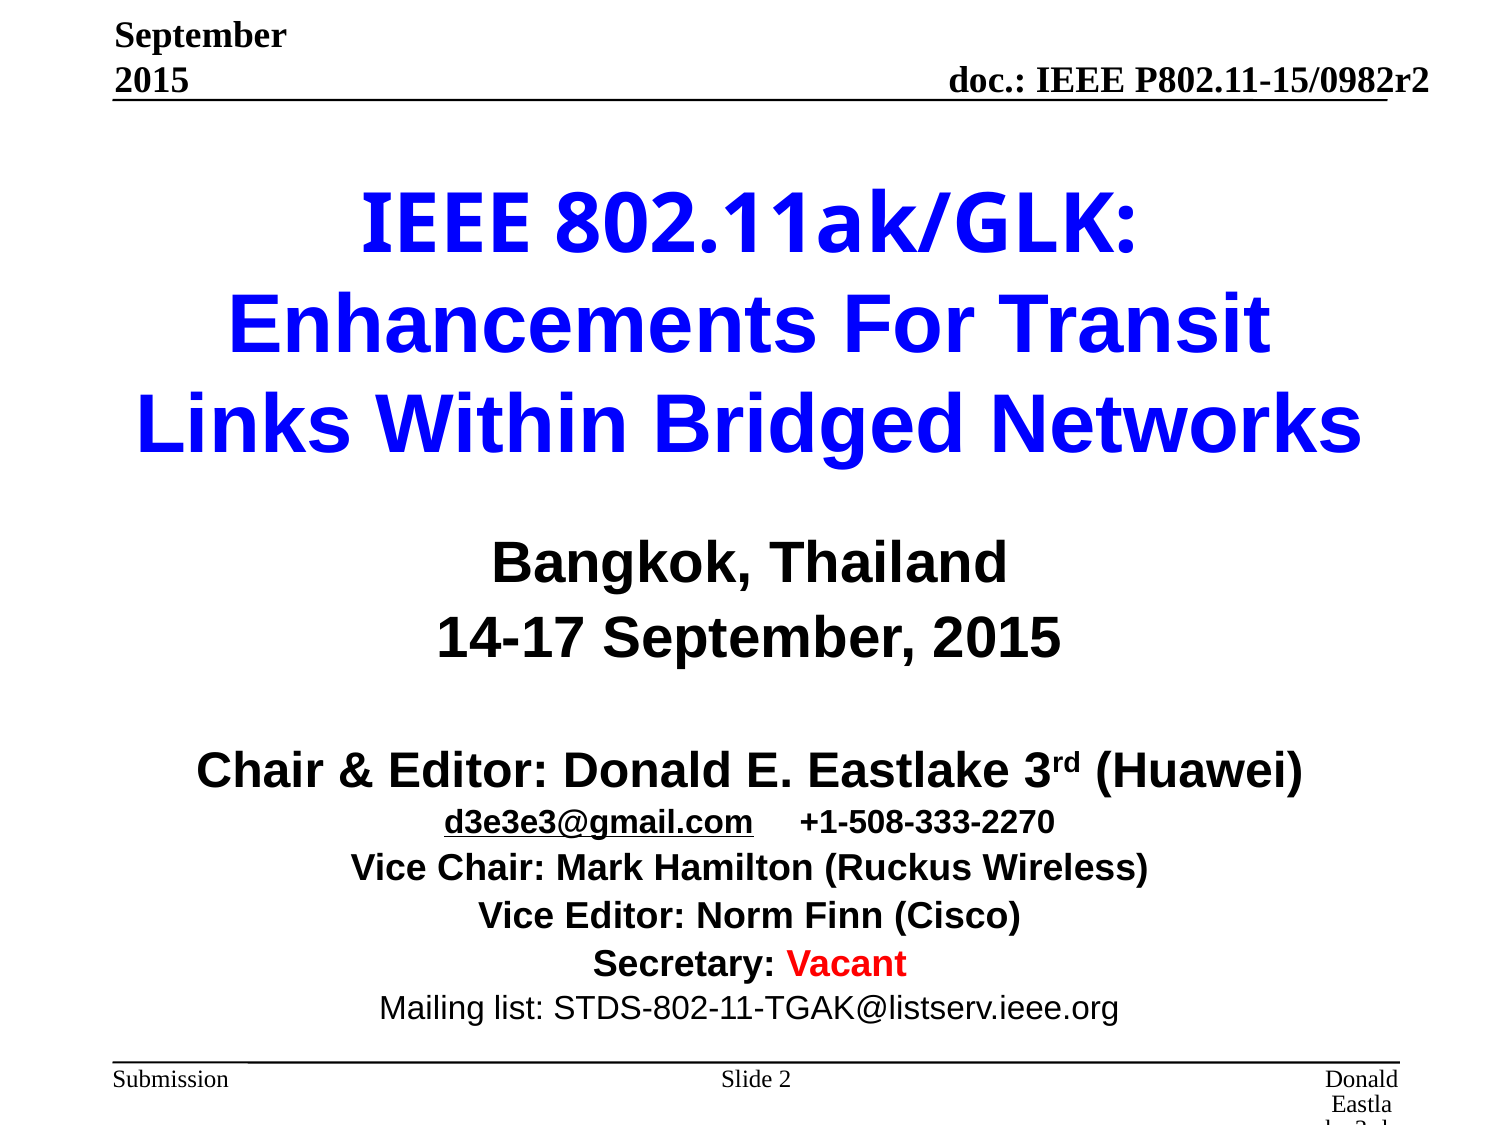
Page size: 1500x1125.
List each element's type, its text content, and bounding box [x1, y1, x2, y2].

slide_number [114, 54, 290, 100]
list Bangkok, Thailand 14-17 September, 2015 Chair & Editor: Donald E. Eastlake 3rd (Huawei) d3e3e3@gmail.com +1-508-333-2270 Vice Chair: Mark Hamilton (Ruckus Wireless) Vice Editor: Norm Finn (Cisco) Secretary: Vacant Mailing list: STDS-802-11-TGAK@listserv.ieee.org [99, 525, 1400, 1075]
footer Donald Eastlake 3rd, Huawei Technologies [1325, 1062, 1402, 1093]
title IEEE 802.11ak/GLK: Enhancements For Transit Links Within Bridged Networks [112, 125, 1388, 513]
slide_number Slide 2 [712, 1075, 800, 1093]
